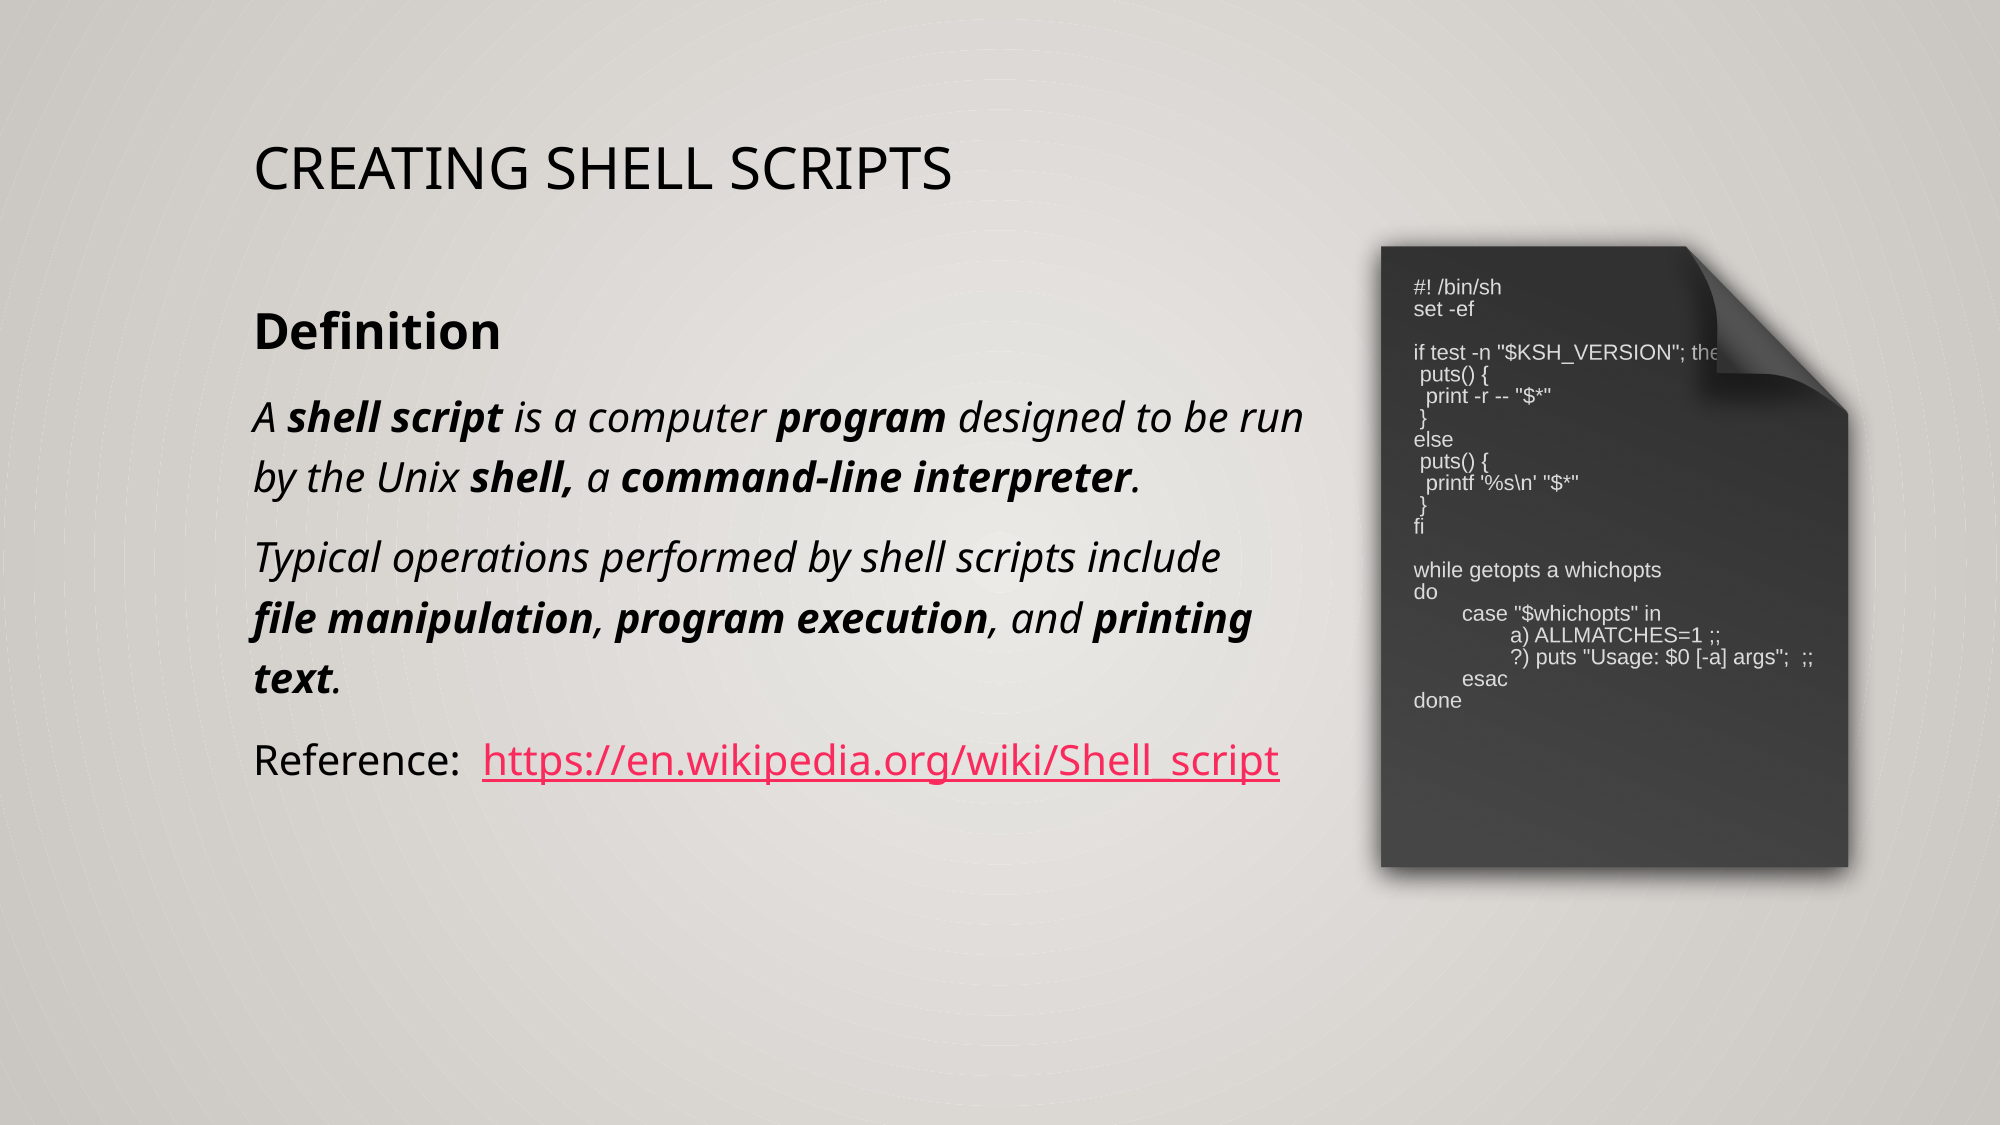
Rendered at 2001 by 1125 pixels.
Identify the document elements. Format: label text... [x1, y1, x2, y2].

list Definition A shell script is a computer program designed to be run by the Unix shell, a command-line interpreter. Typical operations performed by shell scripts include file manipulation, program execution, and printing text. Reference: https://en.wikipedia.org/wiki/Shell_script [238, 279, 1368, 1061]
title Creating shell scripts [238, 131, 1814, 279]
picture [1349, 219, 1879, 905]
